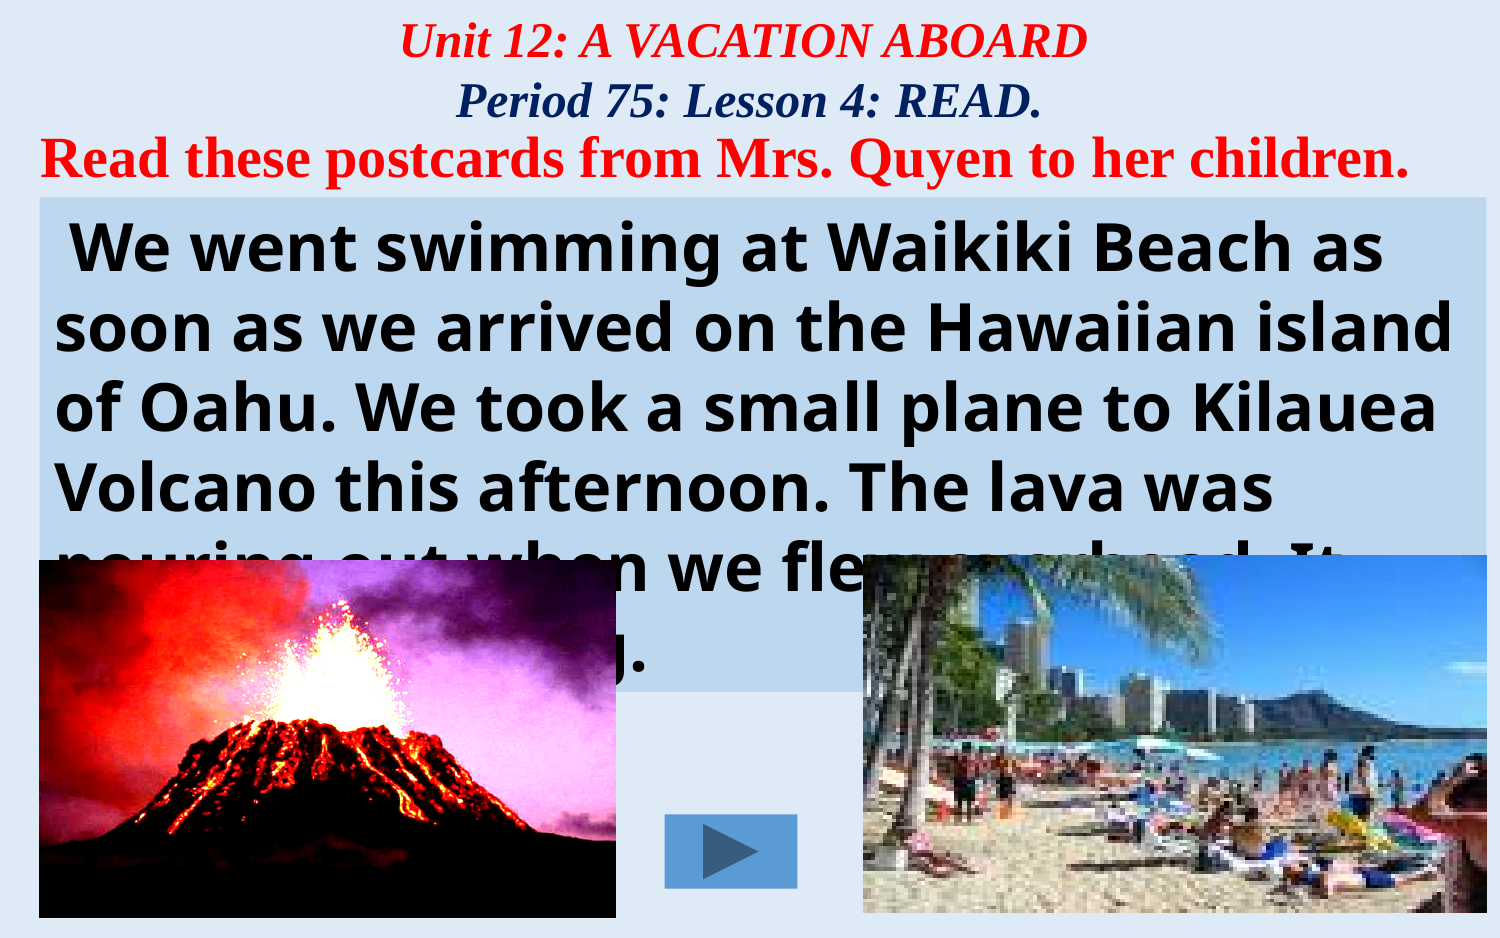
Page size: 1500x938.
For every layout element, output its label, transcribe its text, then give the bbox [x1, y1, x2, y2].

text_box We went swimming at Waikiki Beach as soon as we arrived on the Hawaiian island of Oahu. We took a small plane to Kilauea Volcano this afternoon. The lava was pouring out when we flew overhead. It was very exciting. [39, 197, 1487, 692]
text_box Read these postcards from Mrs. Quyen to her children. [26, 111, 1500, 197]
text_box Unit 12: A VACATION ABOARD Period 75: Lesson 4: READ. [337, 0, 1162, 111]
picture [39, 560, 616, 918]
picture [863, 555, 1487, 913]
text_box [664, 814, 798, 889]
